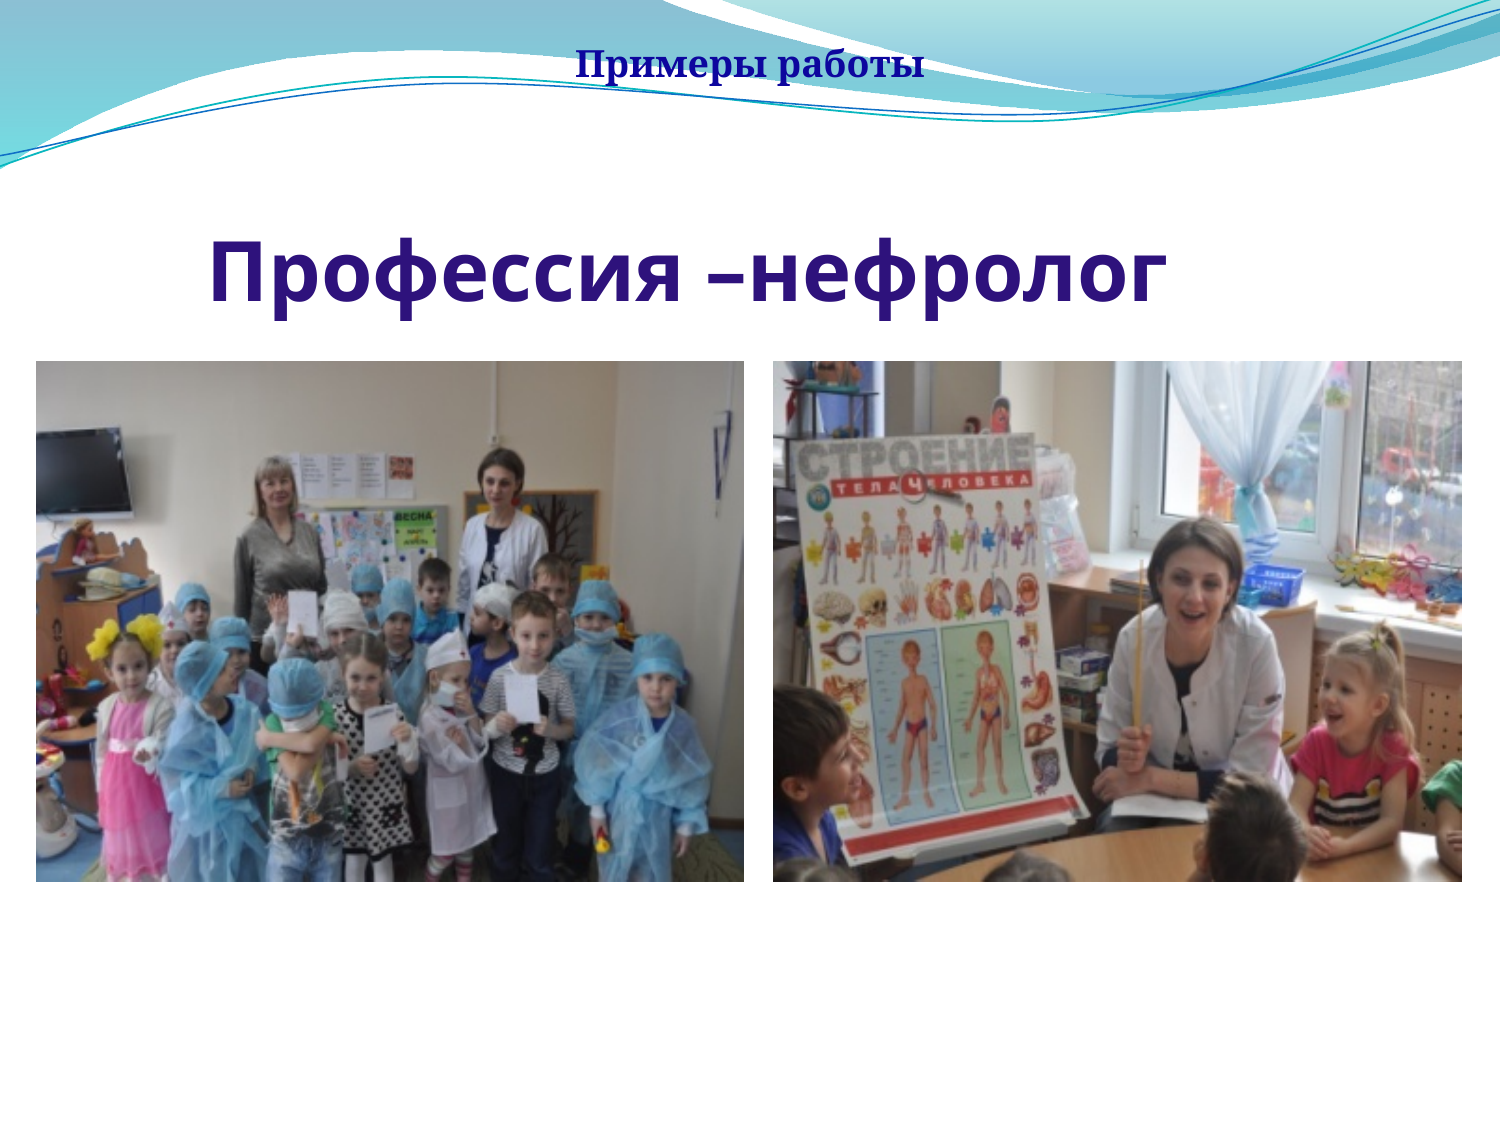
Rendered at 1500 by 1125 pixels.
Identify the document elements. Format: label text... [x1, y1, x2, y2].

title Профессия –нефролог [206, 255, 1500, 444]
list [773, 361, 1462, 882]
text_box Примеры работы [560, 32, 940, 93]
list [35, 361, 744, 882]
